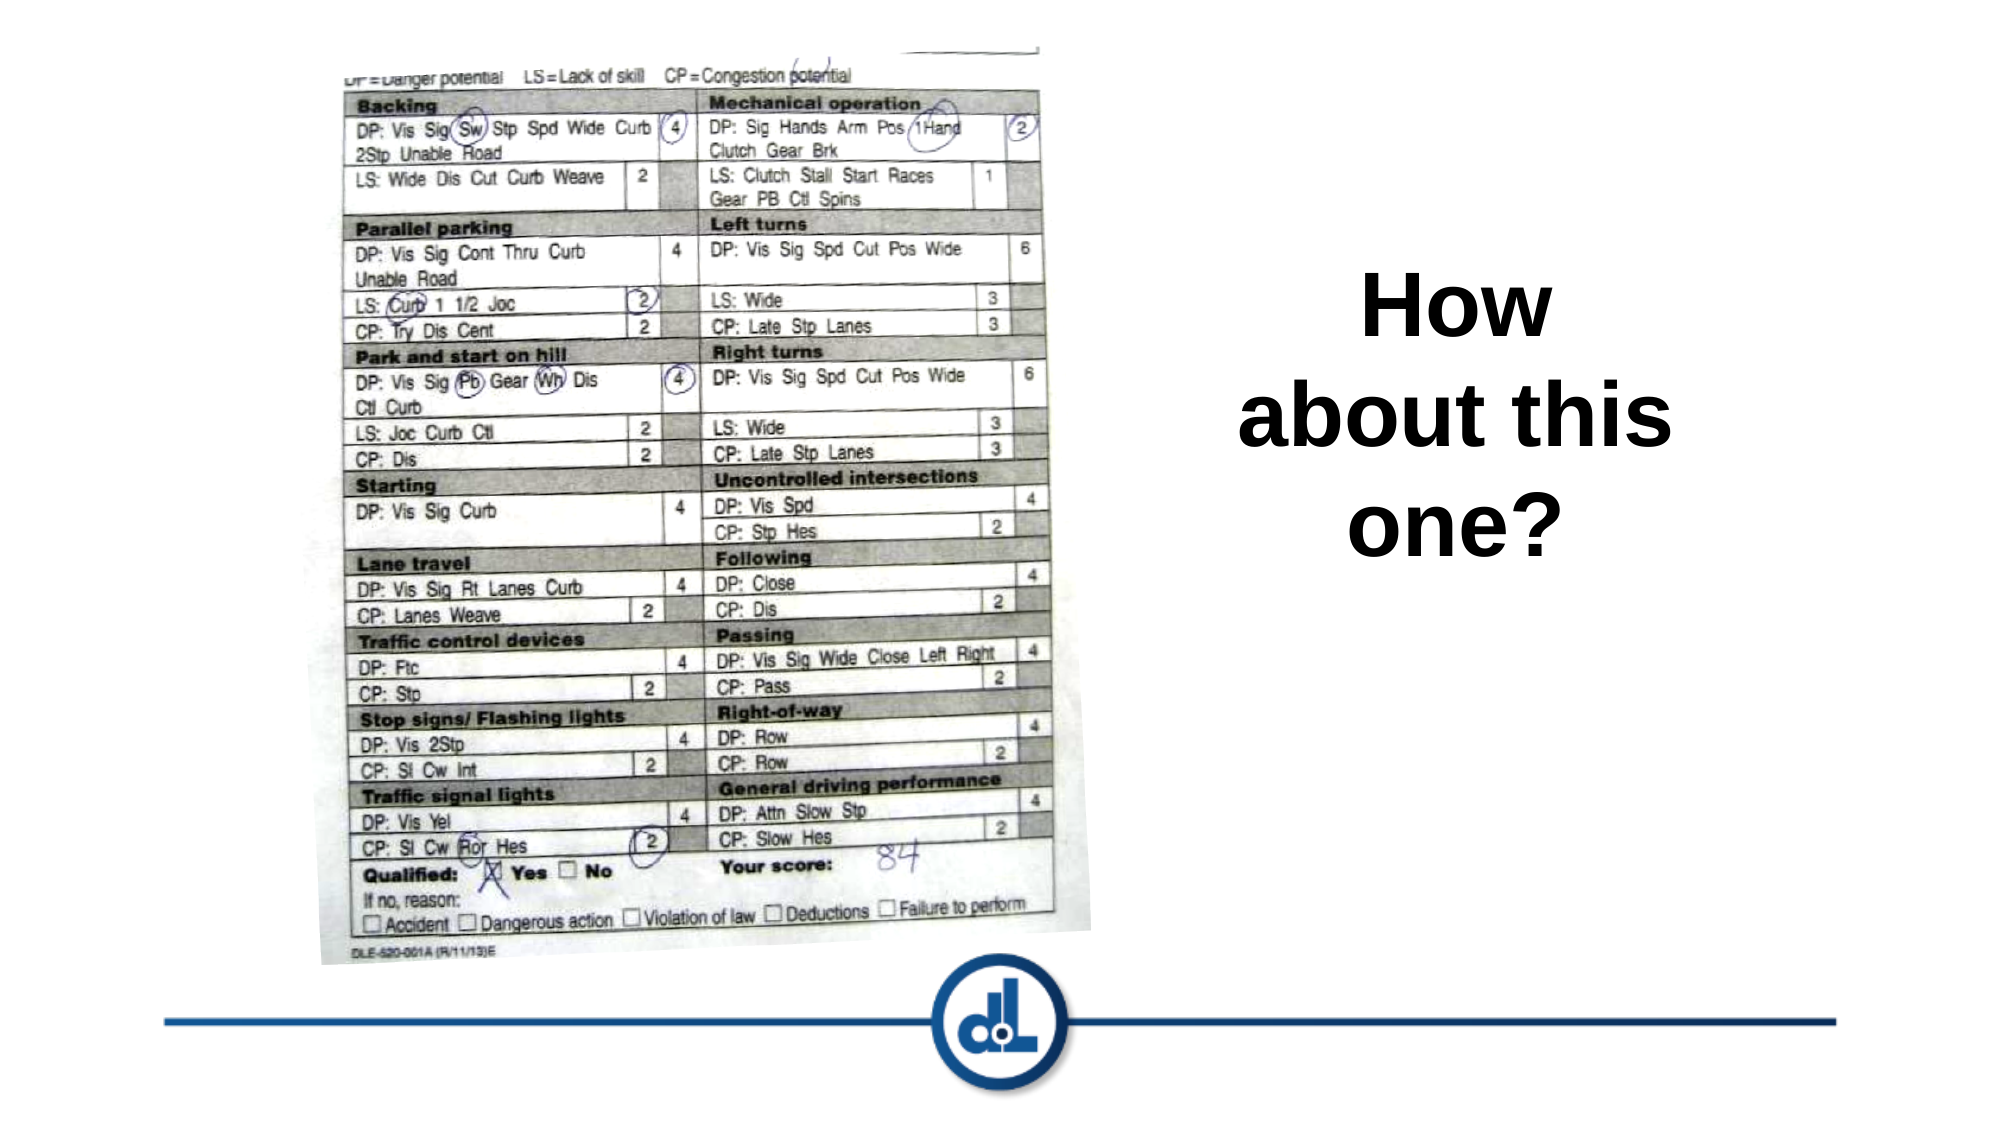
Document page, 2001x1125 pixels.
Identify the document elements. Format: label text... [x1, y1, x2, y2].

title How about this one? [1212, 237, 1700, 583]
picture [137, 938, 1863, 1107]
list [299, 62, 1072, 948]
